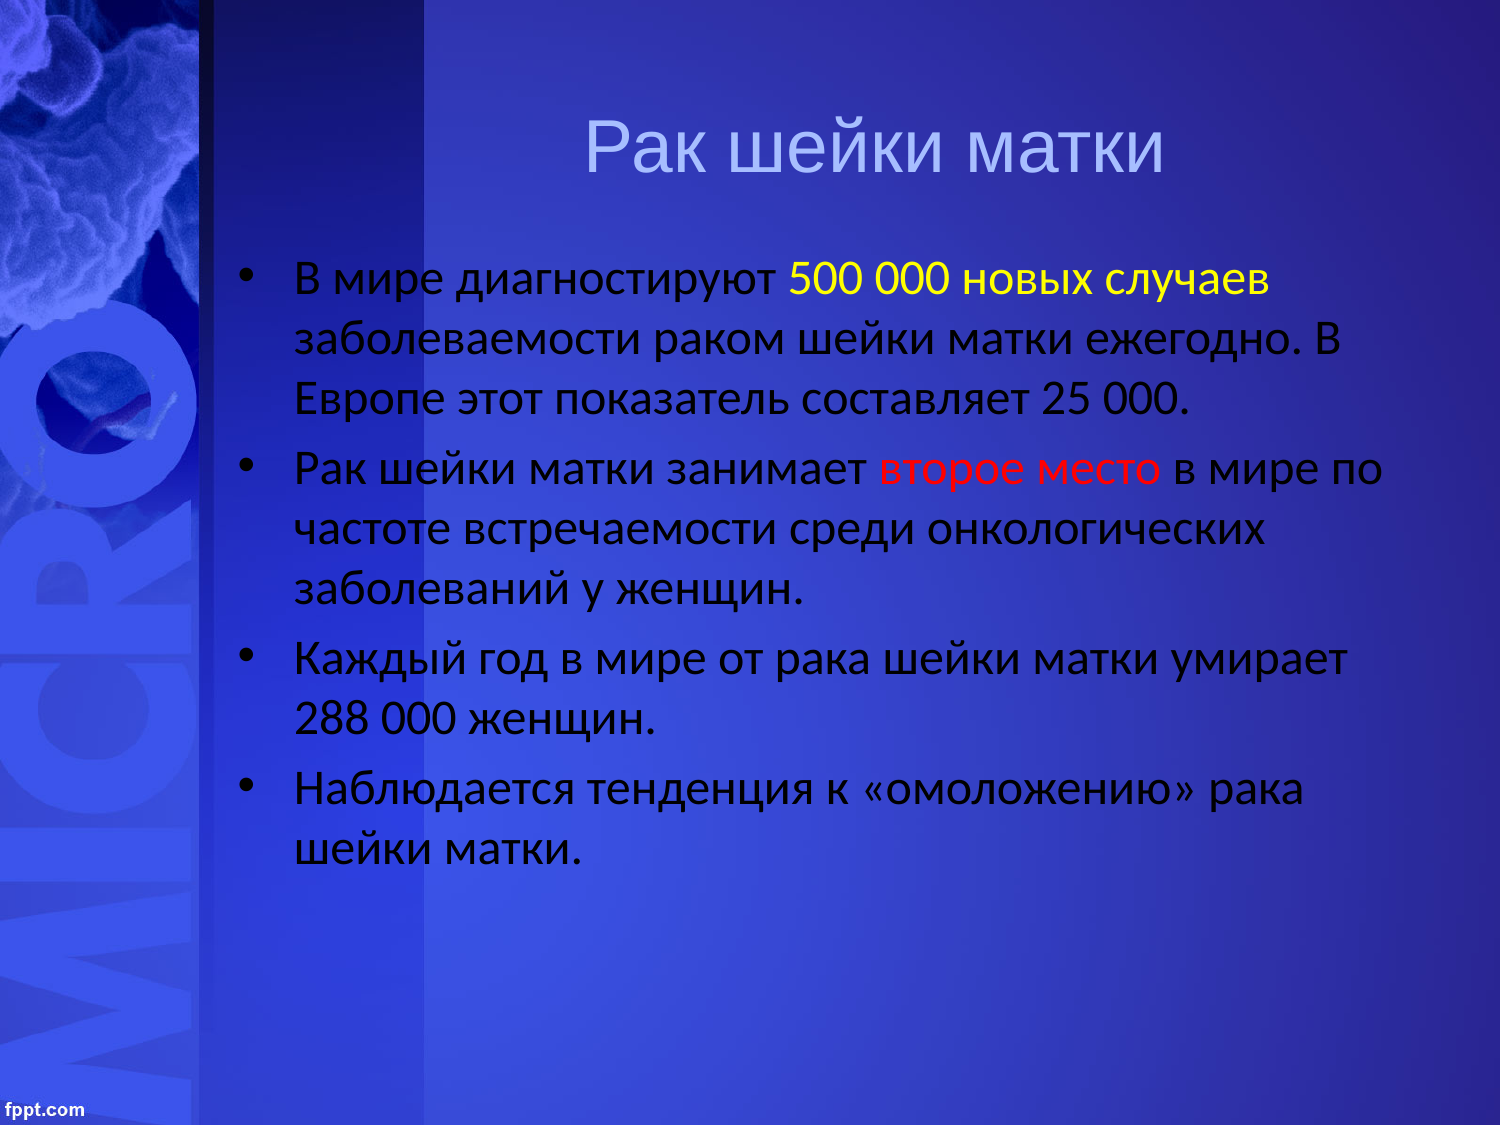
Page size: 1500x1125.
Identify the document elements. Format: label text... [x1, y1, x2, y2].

title Рак шейки матки [298, 86, 1452, 200]
list В мире диагностируют 500 000 новых случаев заболеваемости раком шейки матки ежегодно. В Европе этот показатель составляет 25 000. Рак шейки матки занимает второе место в мире по частоте встречаемости среди онкологических заболеваний у женщин. Каждый год в мире от рака шейки матки умирает 288 000 женщин. Наблюдается тенденция к «омоложению» рака шейки матки. [222, 236, 1451, 939]
picture [0, 0, 1500, 1125]
